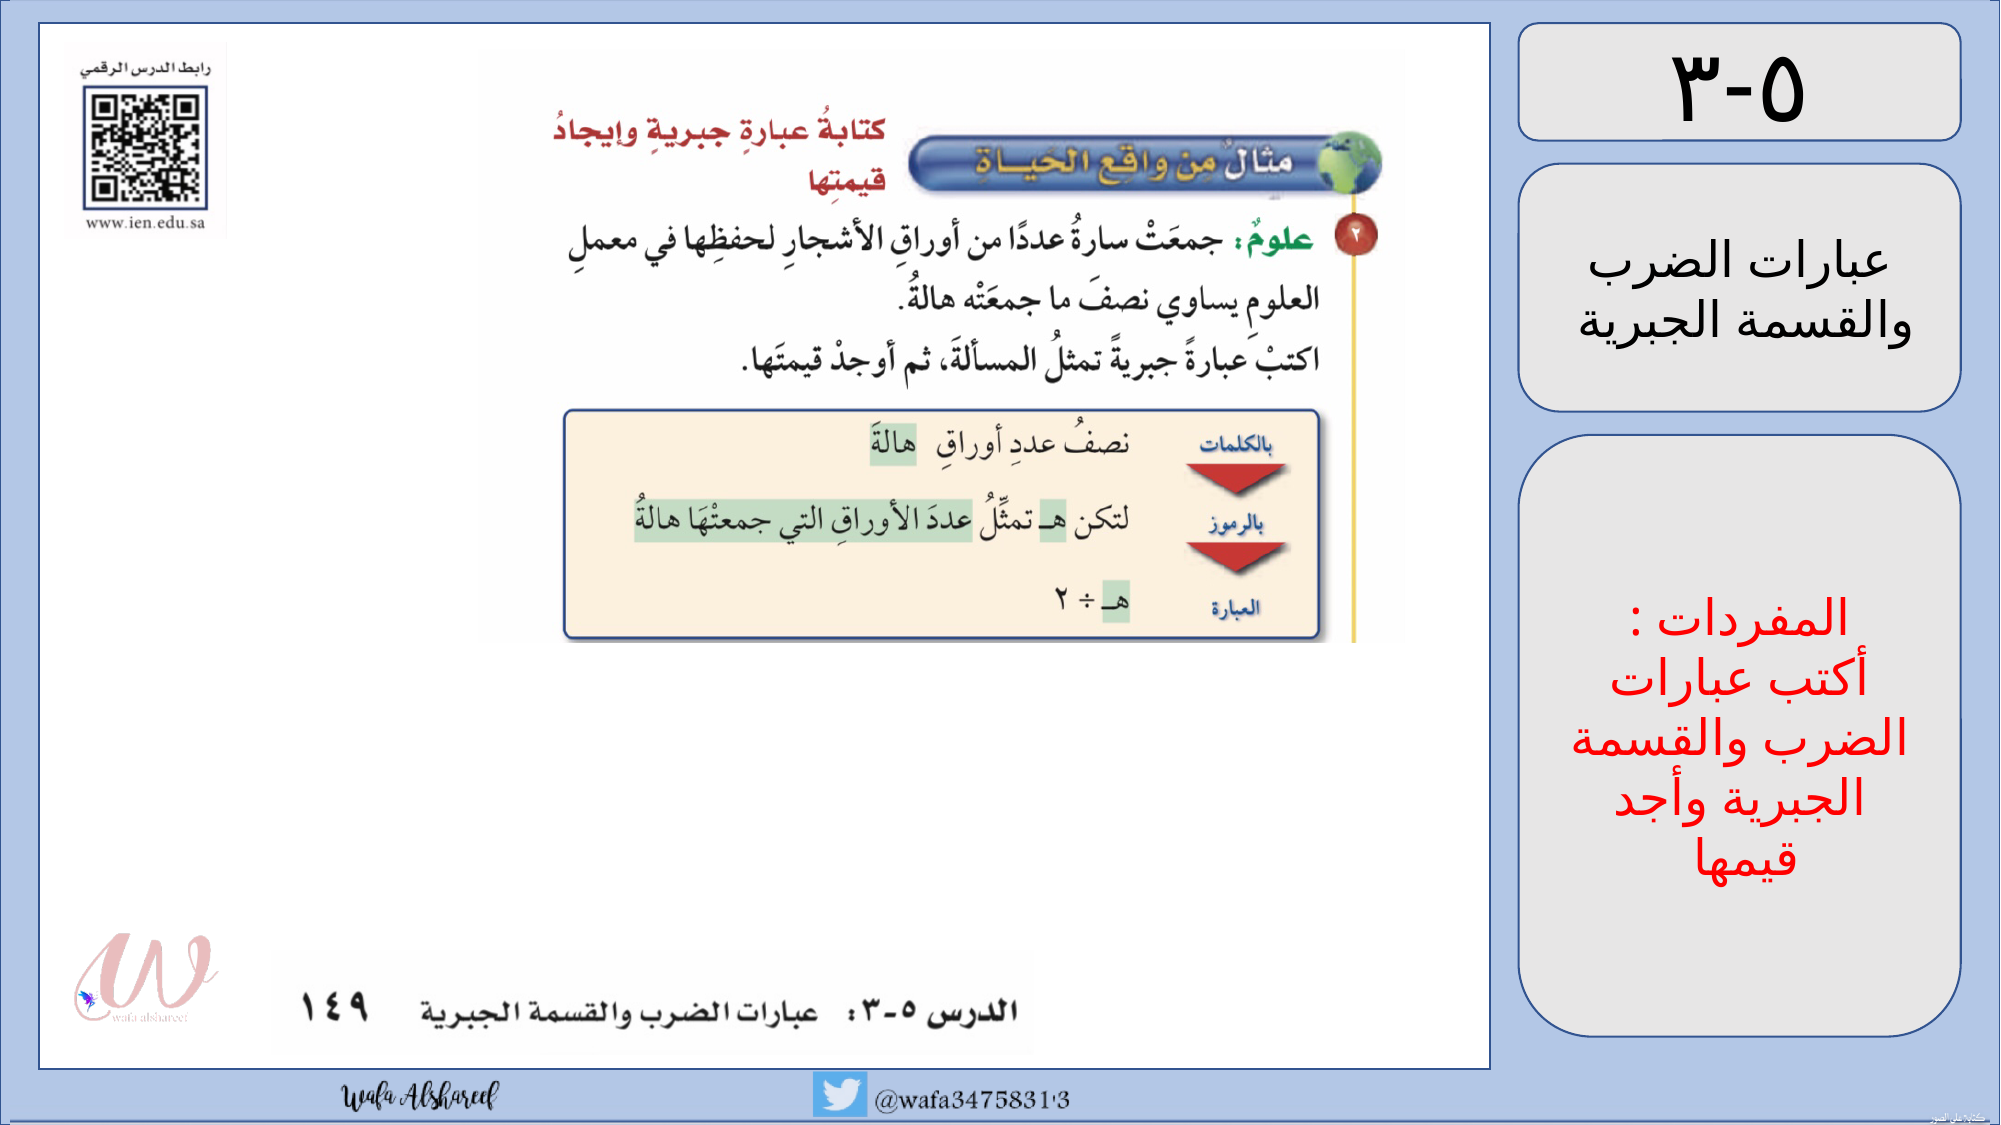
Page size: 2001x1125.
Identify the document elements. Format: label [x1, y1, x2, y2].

text_box [0, 0, 10, 811]
picture [0, 0, 1990, 1125]
text_box [1990, 0, 2000, 1125]
